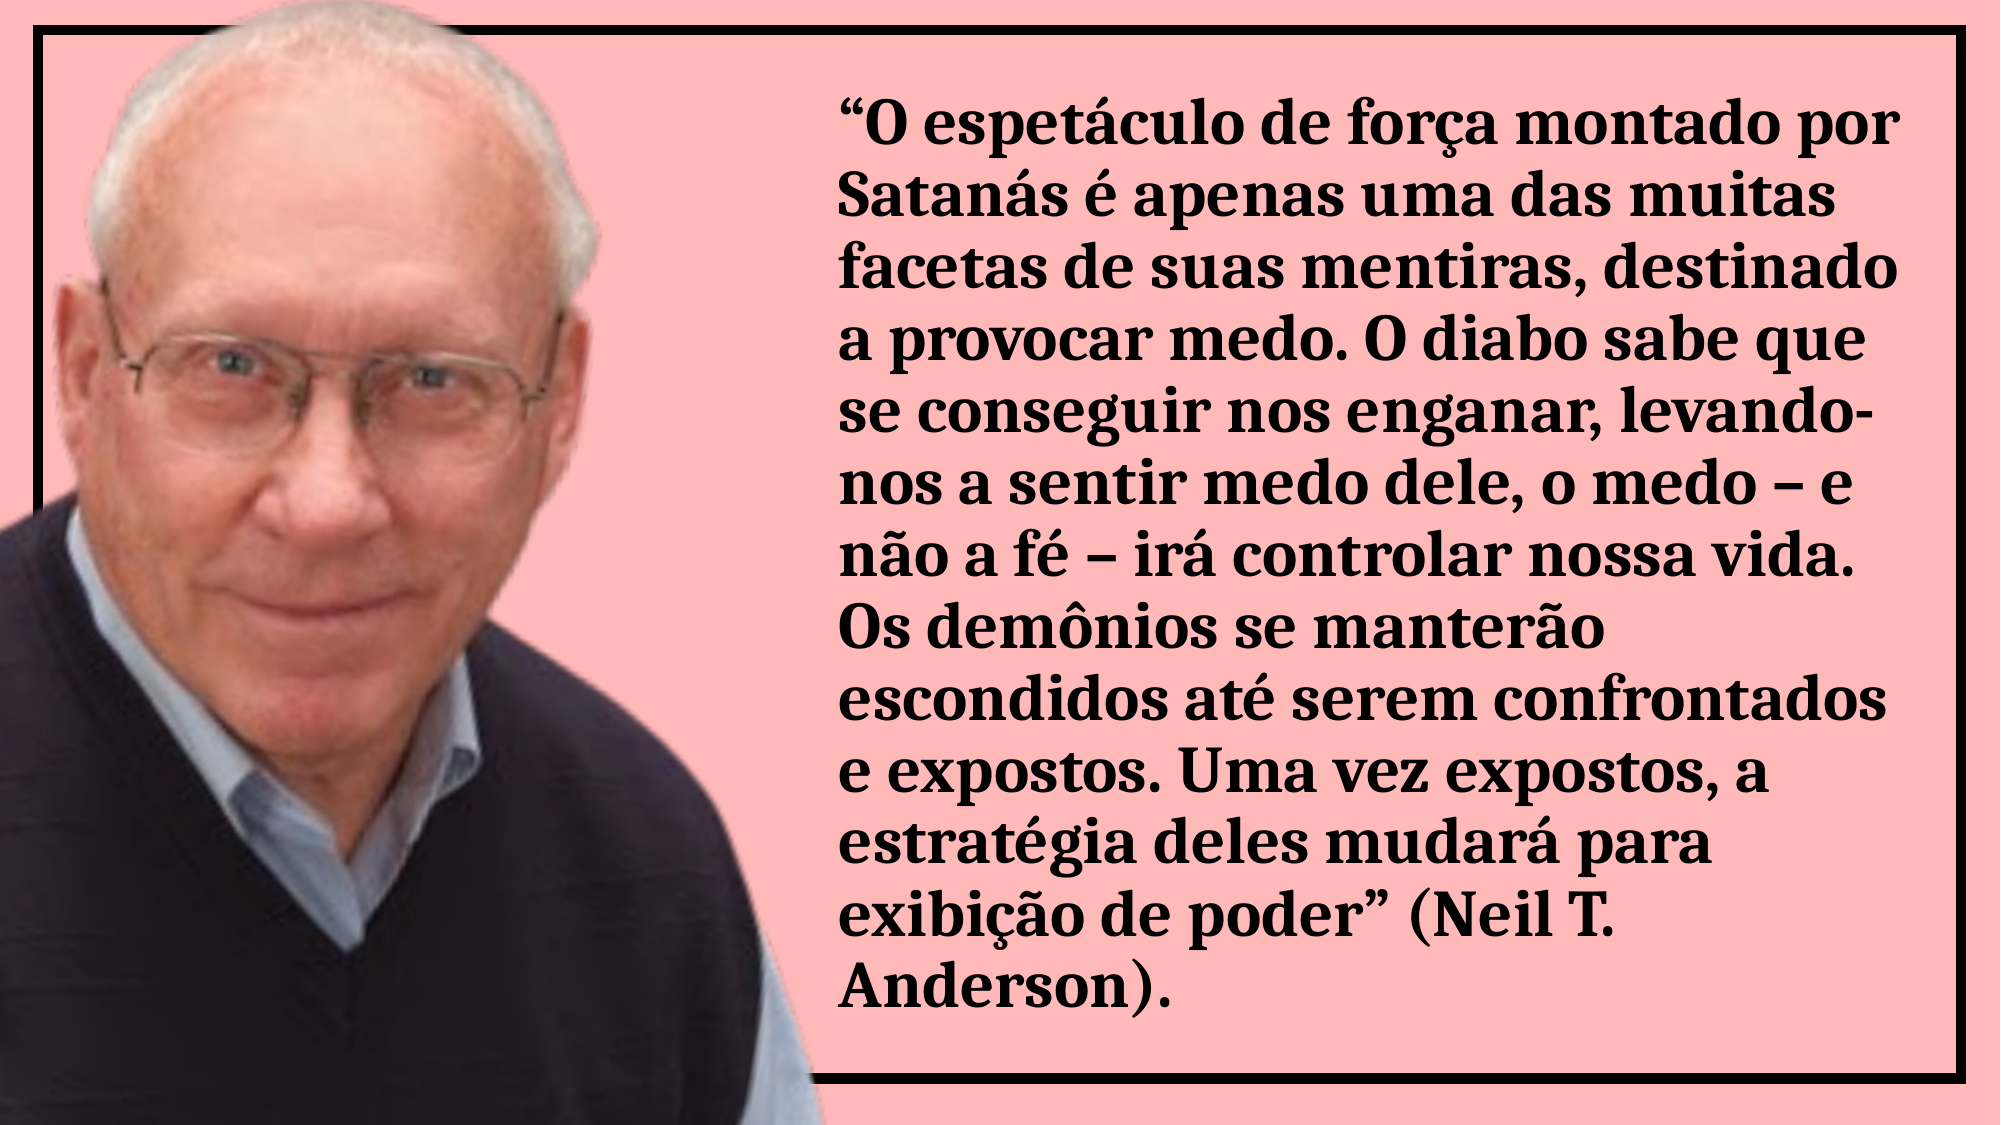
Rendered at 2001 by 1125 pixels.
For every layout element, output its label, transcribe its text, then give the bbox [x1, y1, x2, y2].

text_box [1082, 29, 1962, 1079]
picture [0, 0, 1093, 1125]
text_box [966, 0, 2000, 1125]
list “O espetáculo de força montado por Satanás é apenas uma das muitas facetas de suas mentiras, destinado a provocar medo. O diabo sabe que se conseguir nos enganar, levando-nos a sentir medo dele, o medo – e não a fé – irá controlar nossa vida. Os demônios se manterão escondidos até serem confrontados e expostos. Uma vez expostos, a estratégia deles mudará para exibição de poder” (Neil T. Anderson). [966, 79, 1929, 1109]
